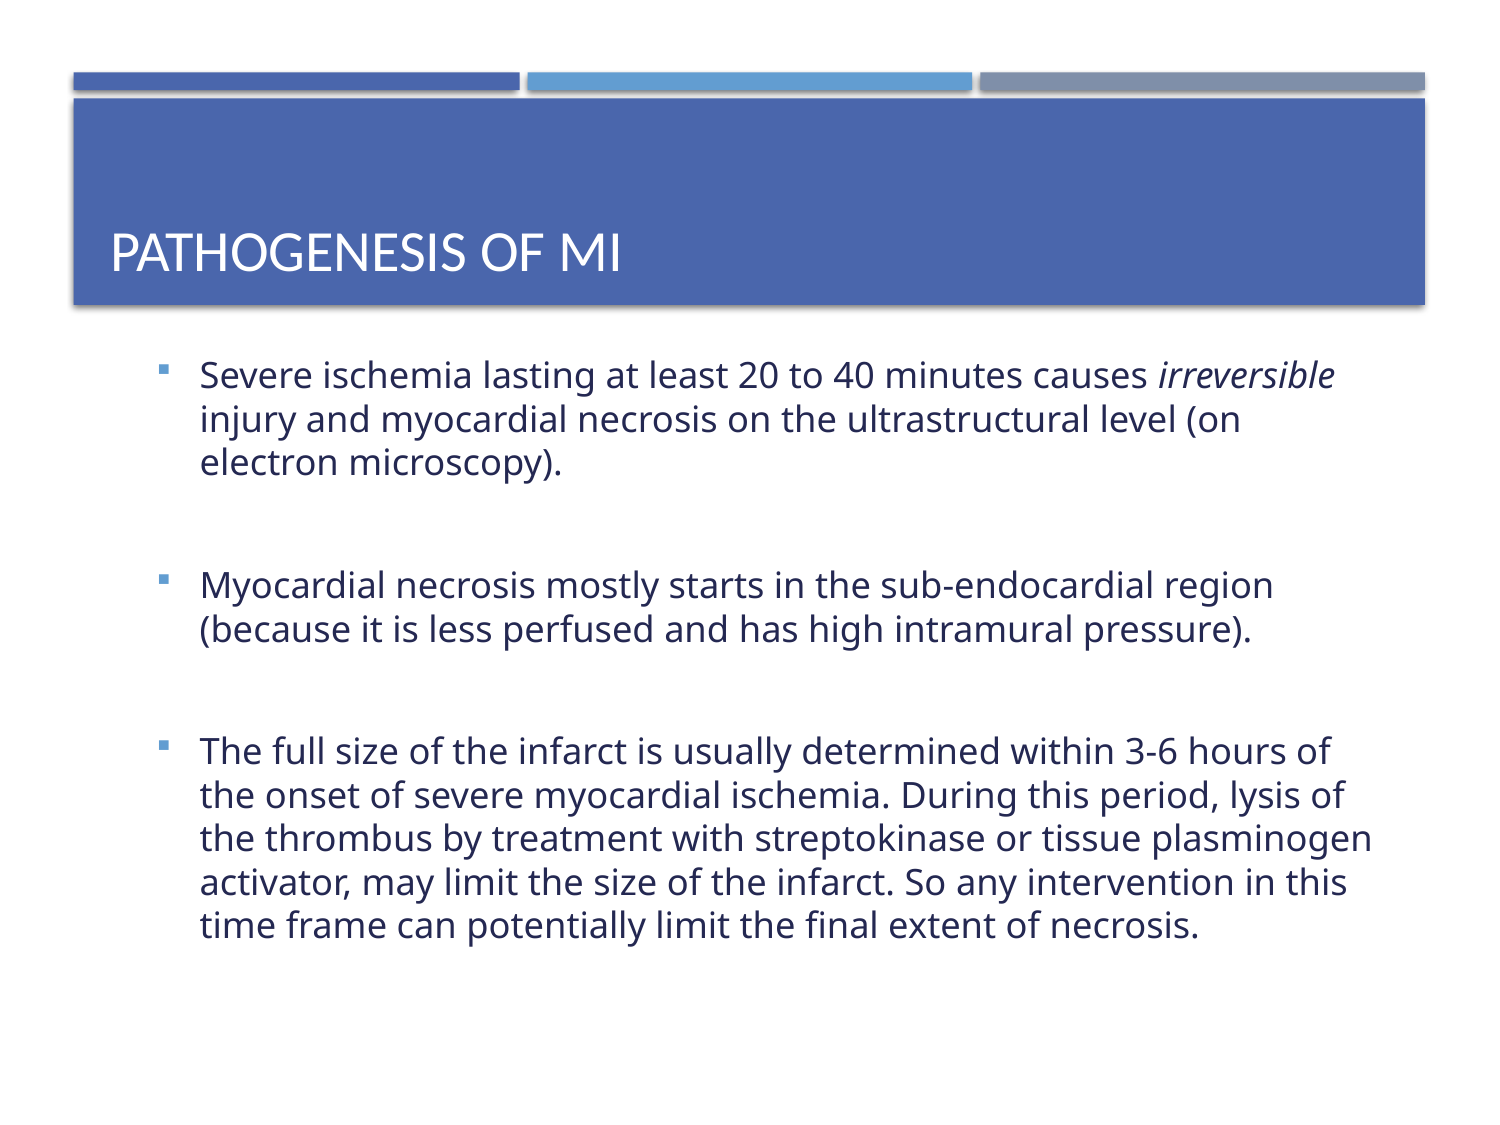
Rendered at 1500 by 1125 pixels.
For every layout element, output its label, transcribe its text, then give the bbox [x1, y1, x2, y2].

title Pathogenesis of MI [95, 112, 1406, 291]
list Severe ischemia lasting at least 20 to 40 minutes causes irreversible injury and myocardial necrosis on the ultrastructural level (on electron microscopy). Myocardial necrosis mostly starts in the sub-endocardial region (because it is less perfused and has high intramural pressure). The full size of the infarct is usually determined within 3-6 hours of the onset of severe myocardial ischemia. During this period, lysis of the thrombus by treatment with streptokinase or tissue plasminogen activator, may limit the size of the infarct. So any intervention in this time frame can potentially limit the final extent of necrosis. [95, 337, 1406, 962]
